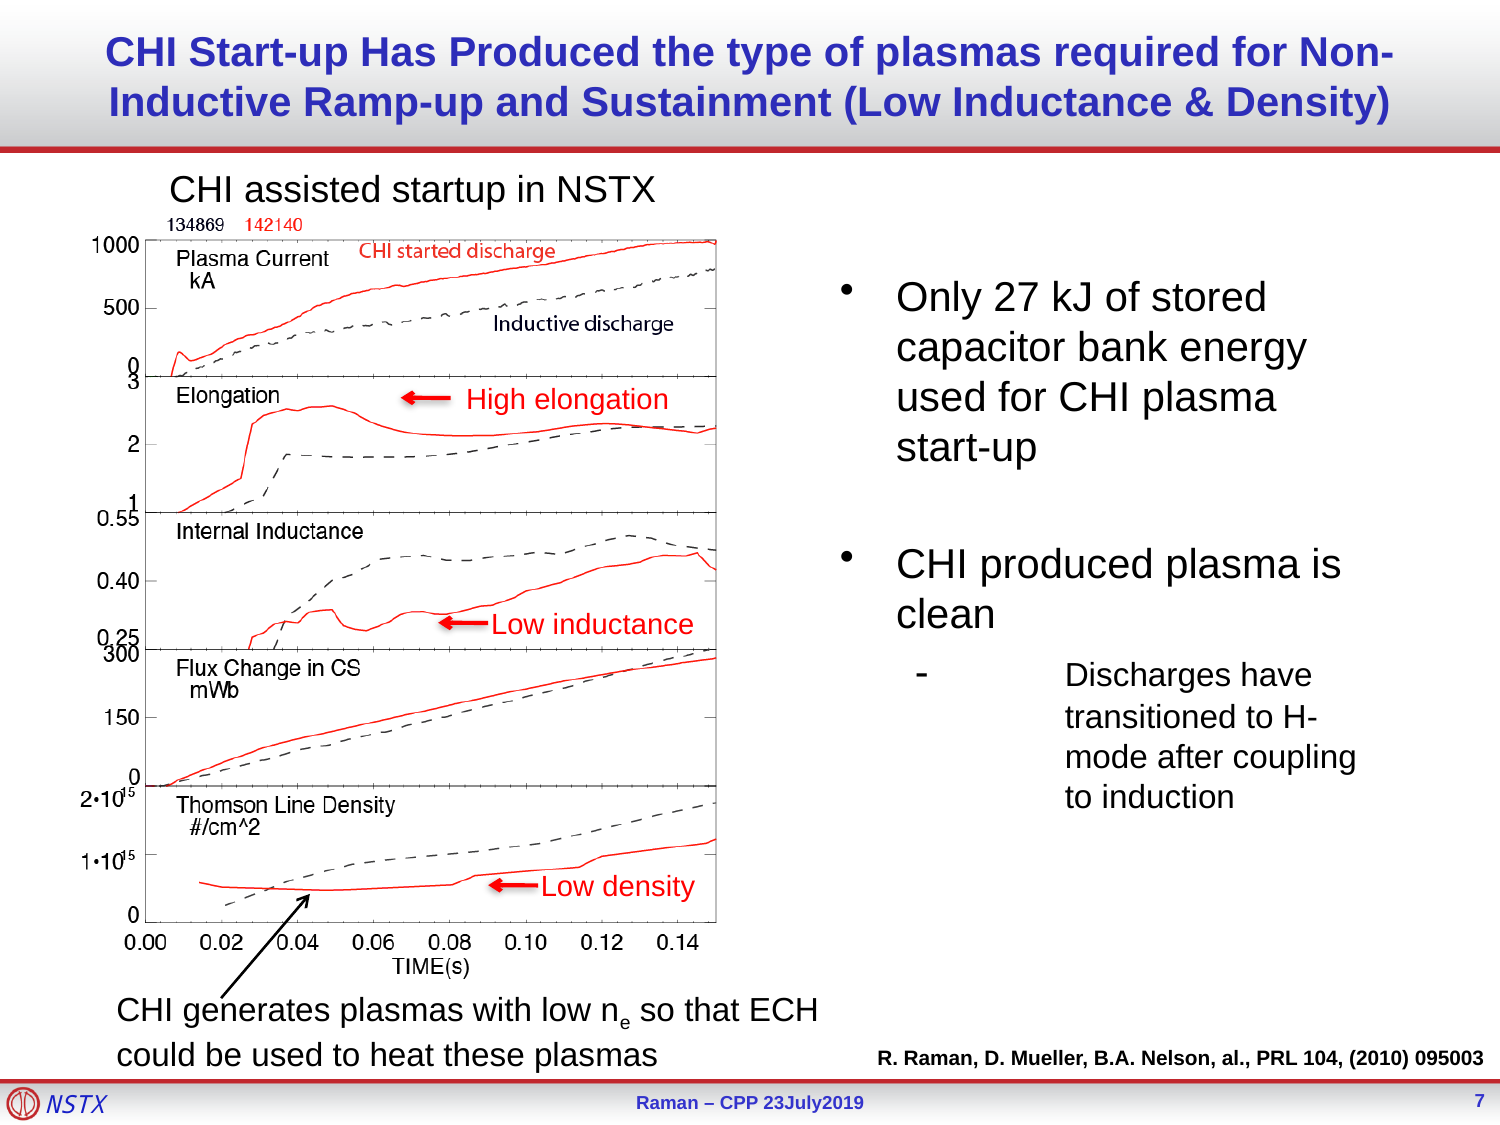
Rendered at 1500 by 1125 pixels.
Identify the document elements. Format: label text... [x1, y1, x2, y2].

text_box CHI assisted startup in NSTX [154, 157, 727, 217]
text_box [220, 893, 311, 999]
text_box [75, 210, 721, 981]
text_box Only 27 kJ of stored capacitor bank energy used for CHI plasma start-up CHI produced plasma is clean - Discharges have transitioned to H- mode after coupling to induction [825, 262, 1375, 881]
slide_number 7 [1374, 1087, 1500, 1113]
picture [0, 1079, 1500, 1125]
text_box CHI generates plasmas with low ne so that ECH could be used to heat these plasmas [101, 980, 875, 1081]
text_box R. Raman, D. Mueller, B.A. Nelson, al., PRL 104, (2010) 095003 [862, 1037, 1500, 1078]
title CHI Start-up Has Produced the type of plasmas required for Non-Inductive Ramp-up and Sustainment (Low Inductance & Density) [0, 0, 1500, 151]
